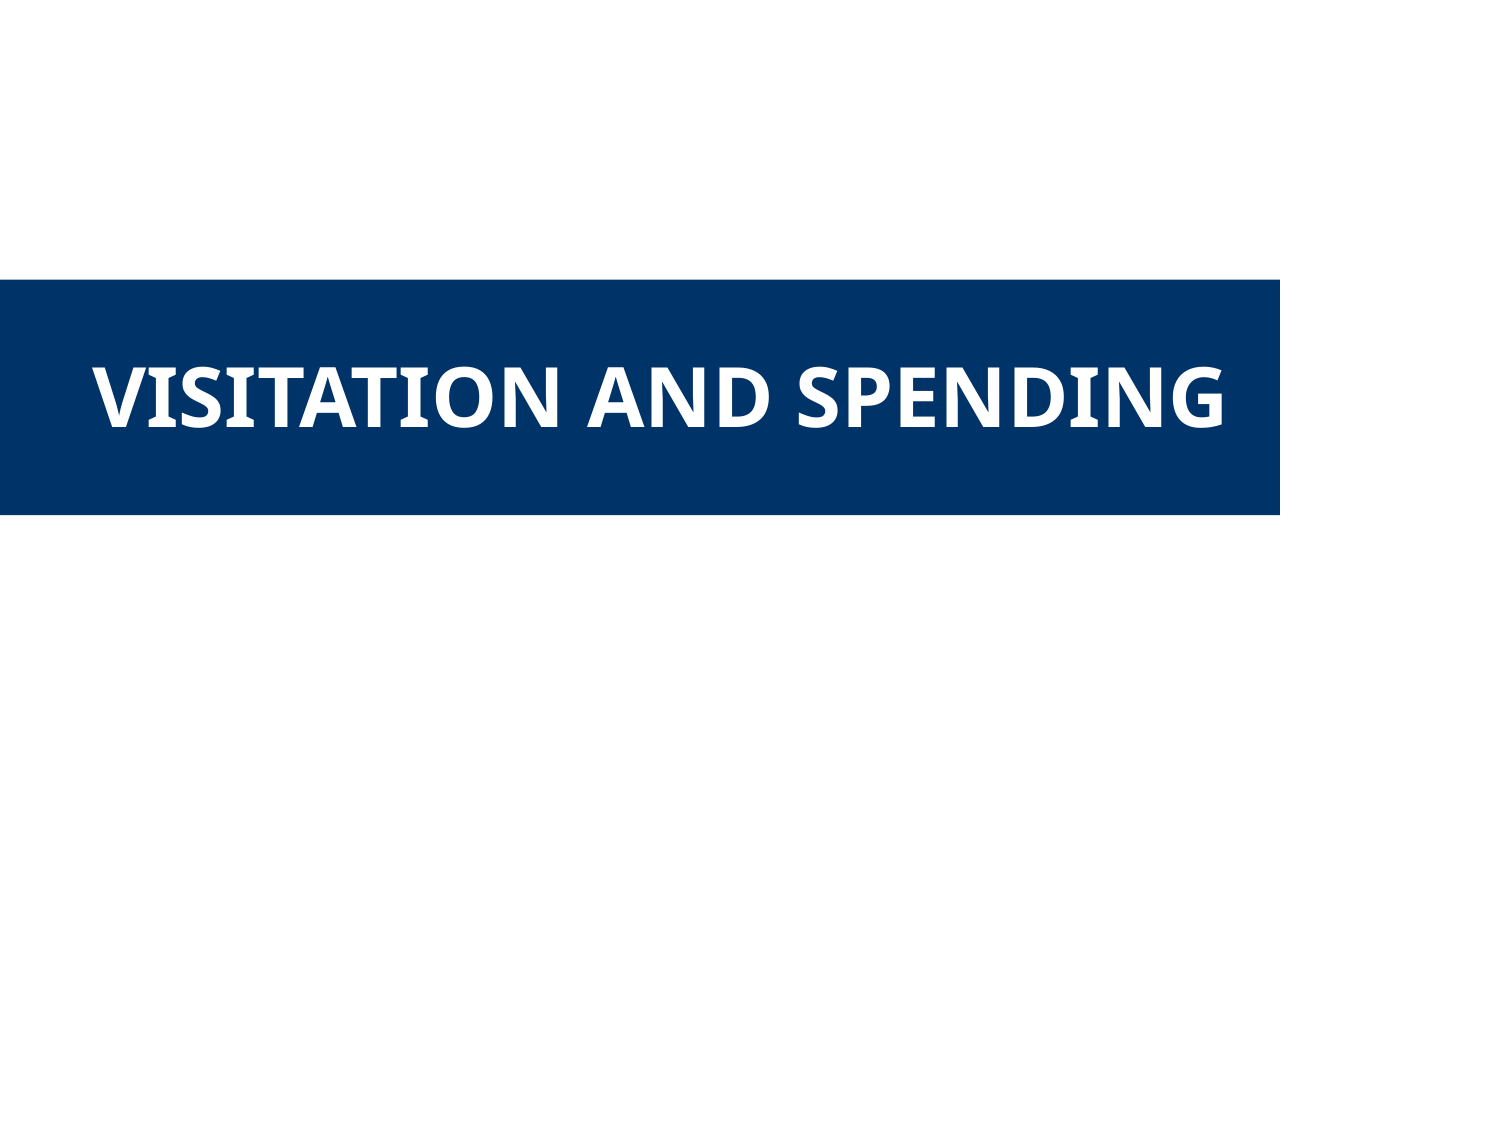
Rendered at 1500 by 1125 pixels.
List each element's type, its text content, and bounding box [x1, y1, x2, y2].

text_box VISITATION AND SPENDING [70, 350, 1253, 445]
text_box [0, 279, 1281, 516]
